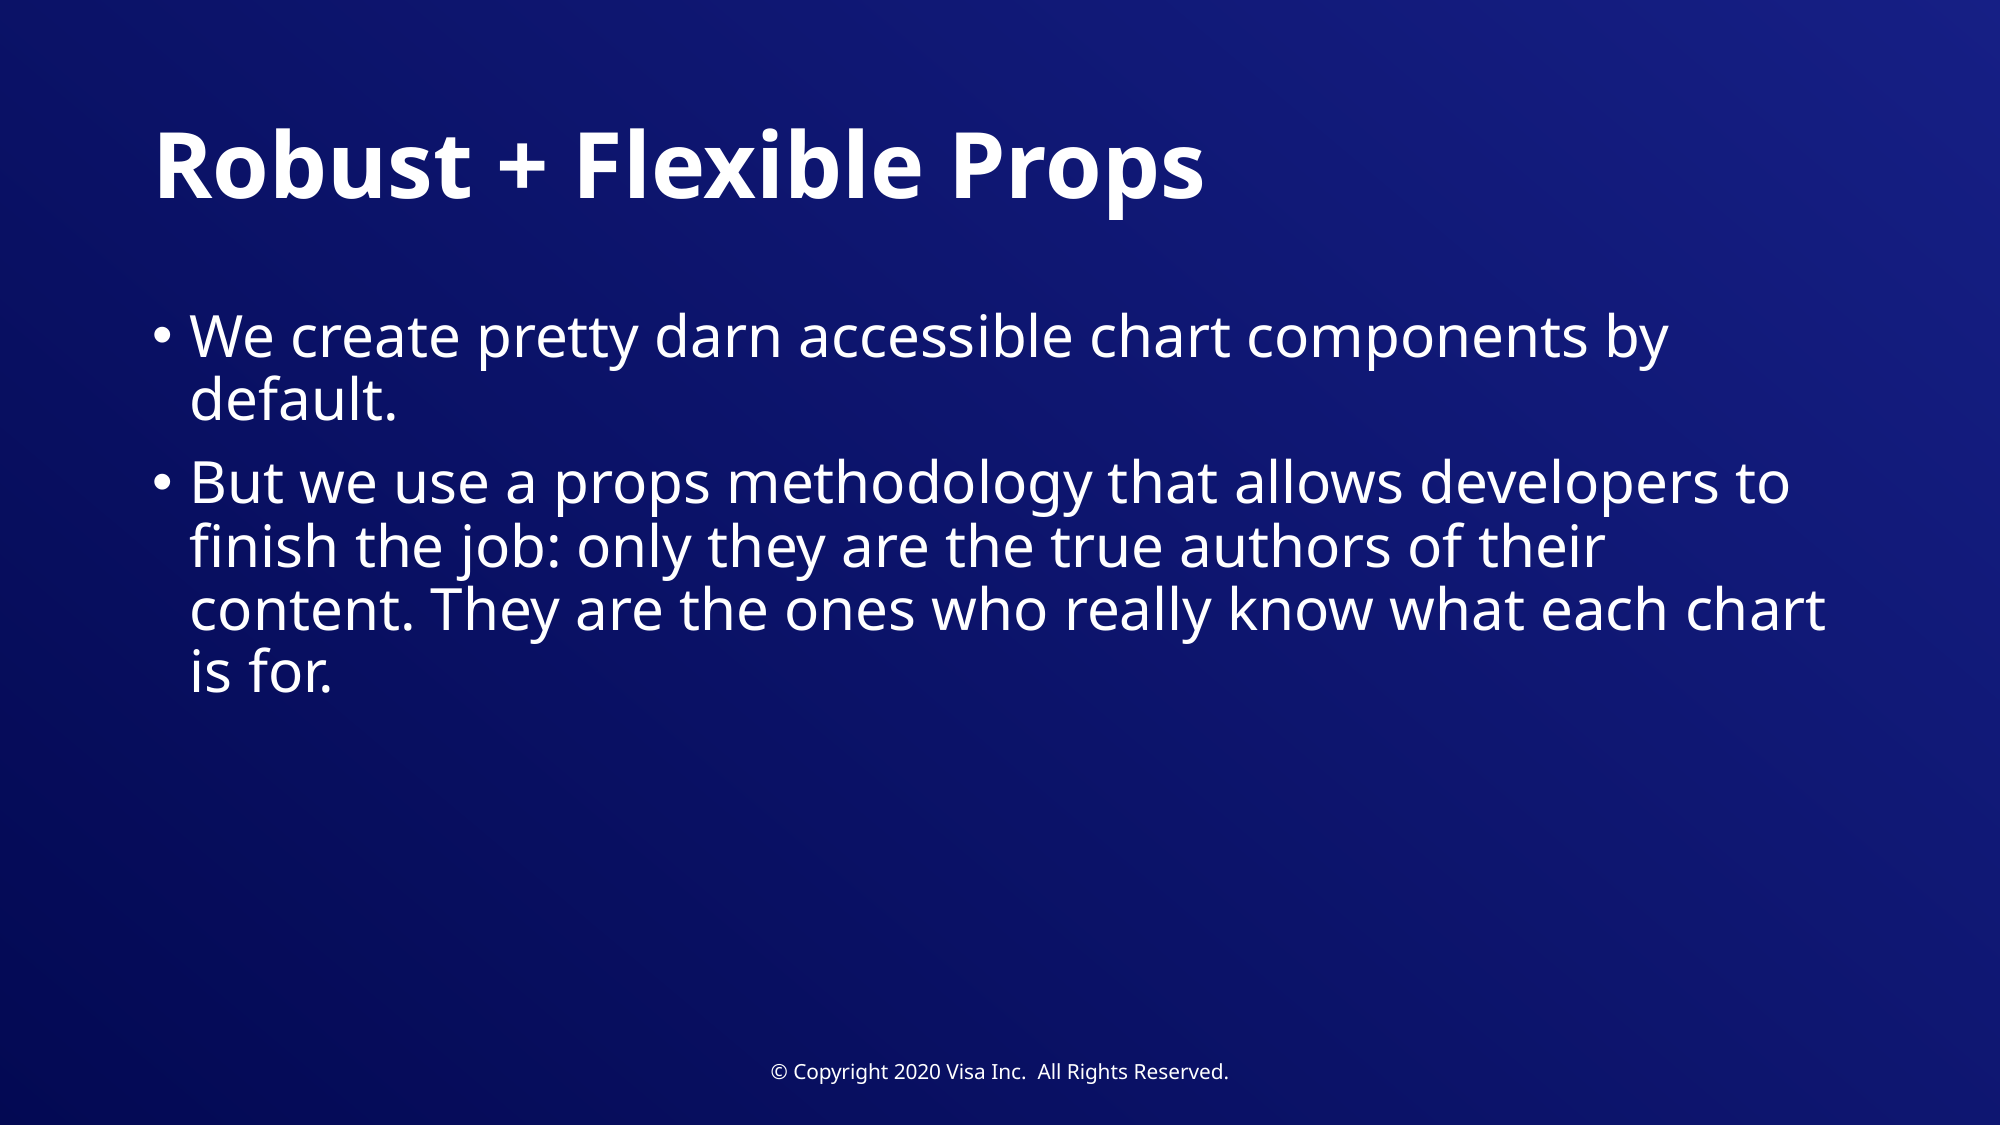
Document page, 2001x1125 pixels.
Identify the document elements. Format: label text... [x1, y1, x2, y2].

footer © Copyright 2020 Visa Inc. All Rights Reserved. [662, 1042, 1338, 1103]
list We create pretty darn accessible chart components by default. But we use a props methodology that allows developers to finish the job: only they are the true authors of their content. They are the ones who really know what each chart is for. [137, 299, 1863, 1014]
title Robust + Flexible Props [137, 59, 1863, 278]
